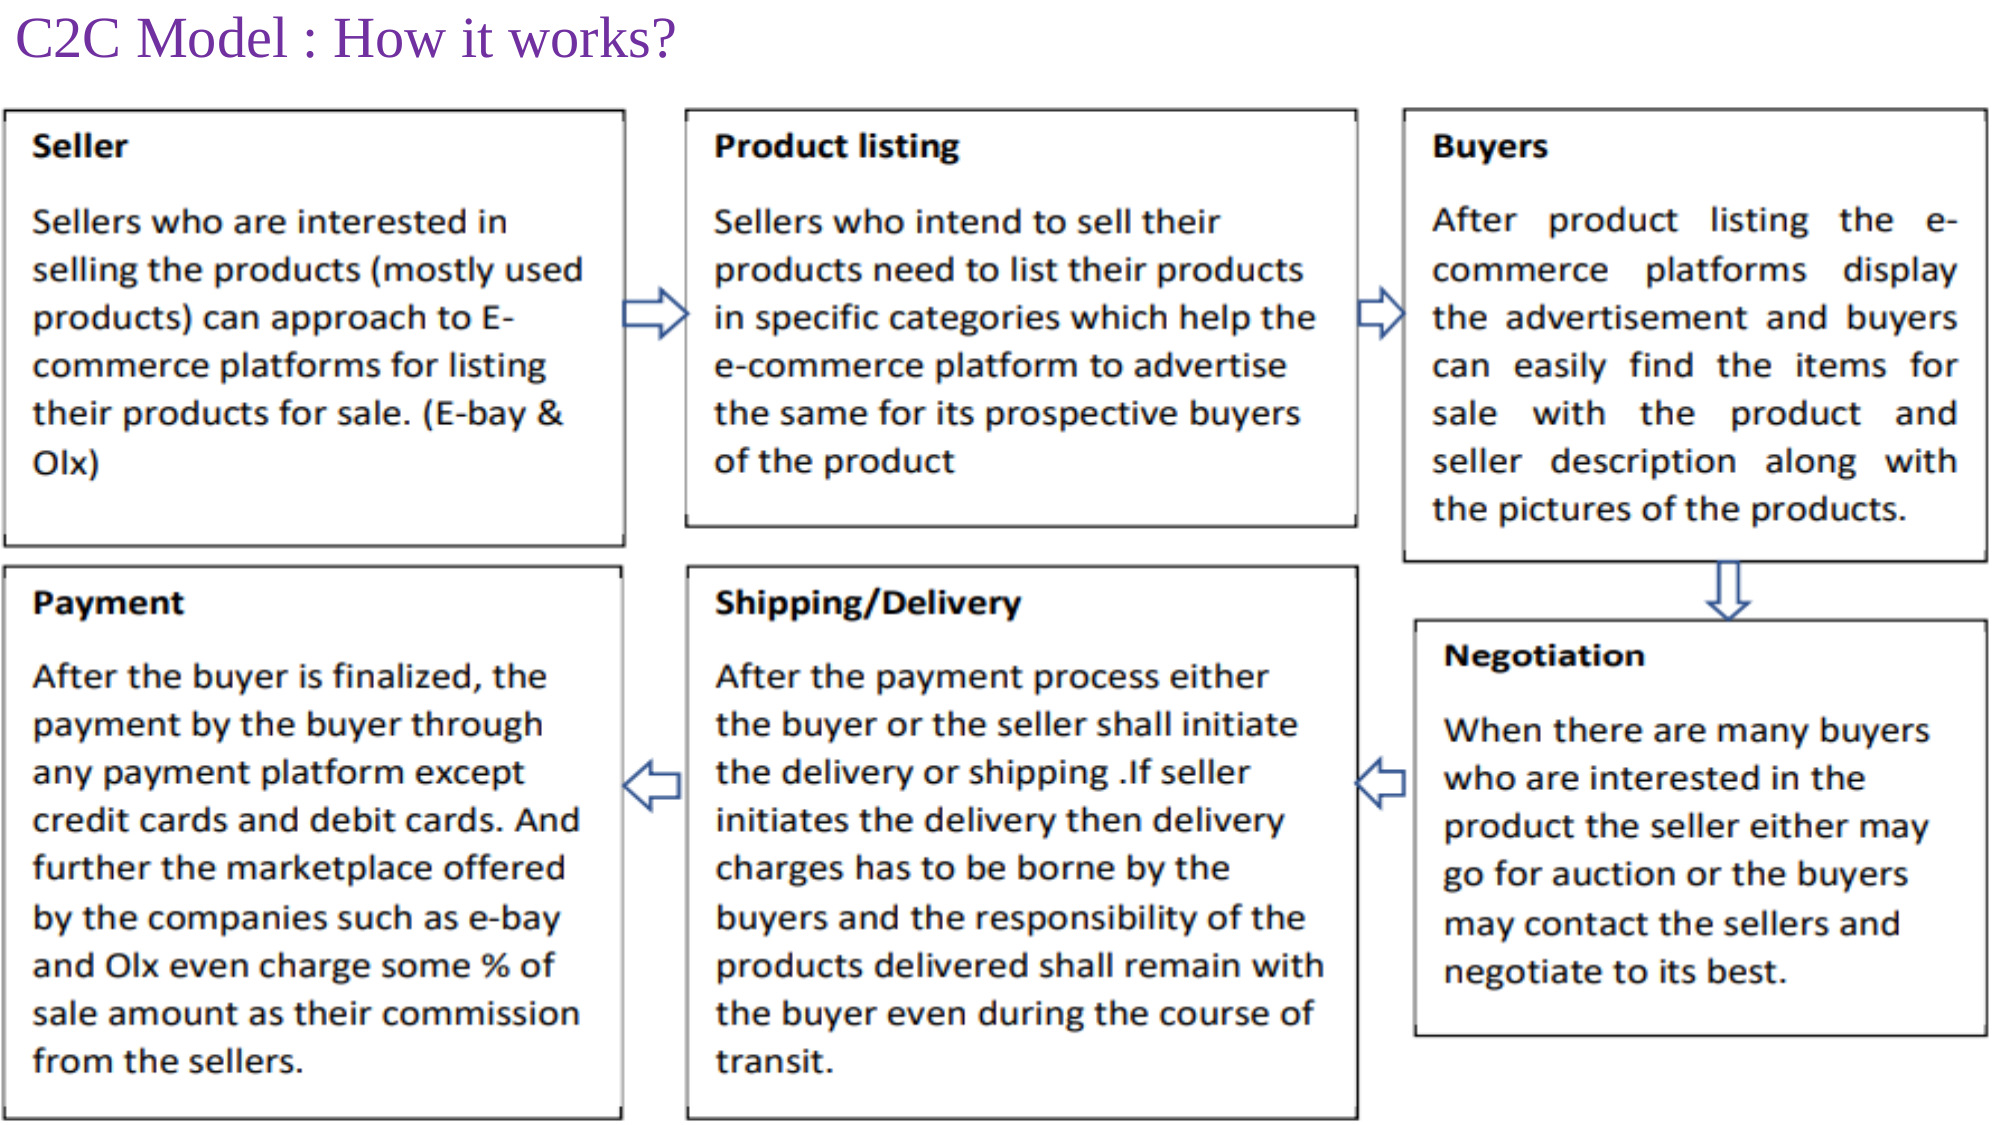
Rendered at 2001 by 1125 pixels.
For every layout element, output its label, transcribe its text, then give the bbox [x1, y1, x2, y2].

list C2C Model : How it works? [0, 0, 2000, 106]
picture [0, 106, 2000, 1125]
